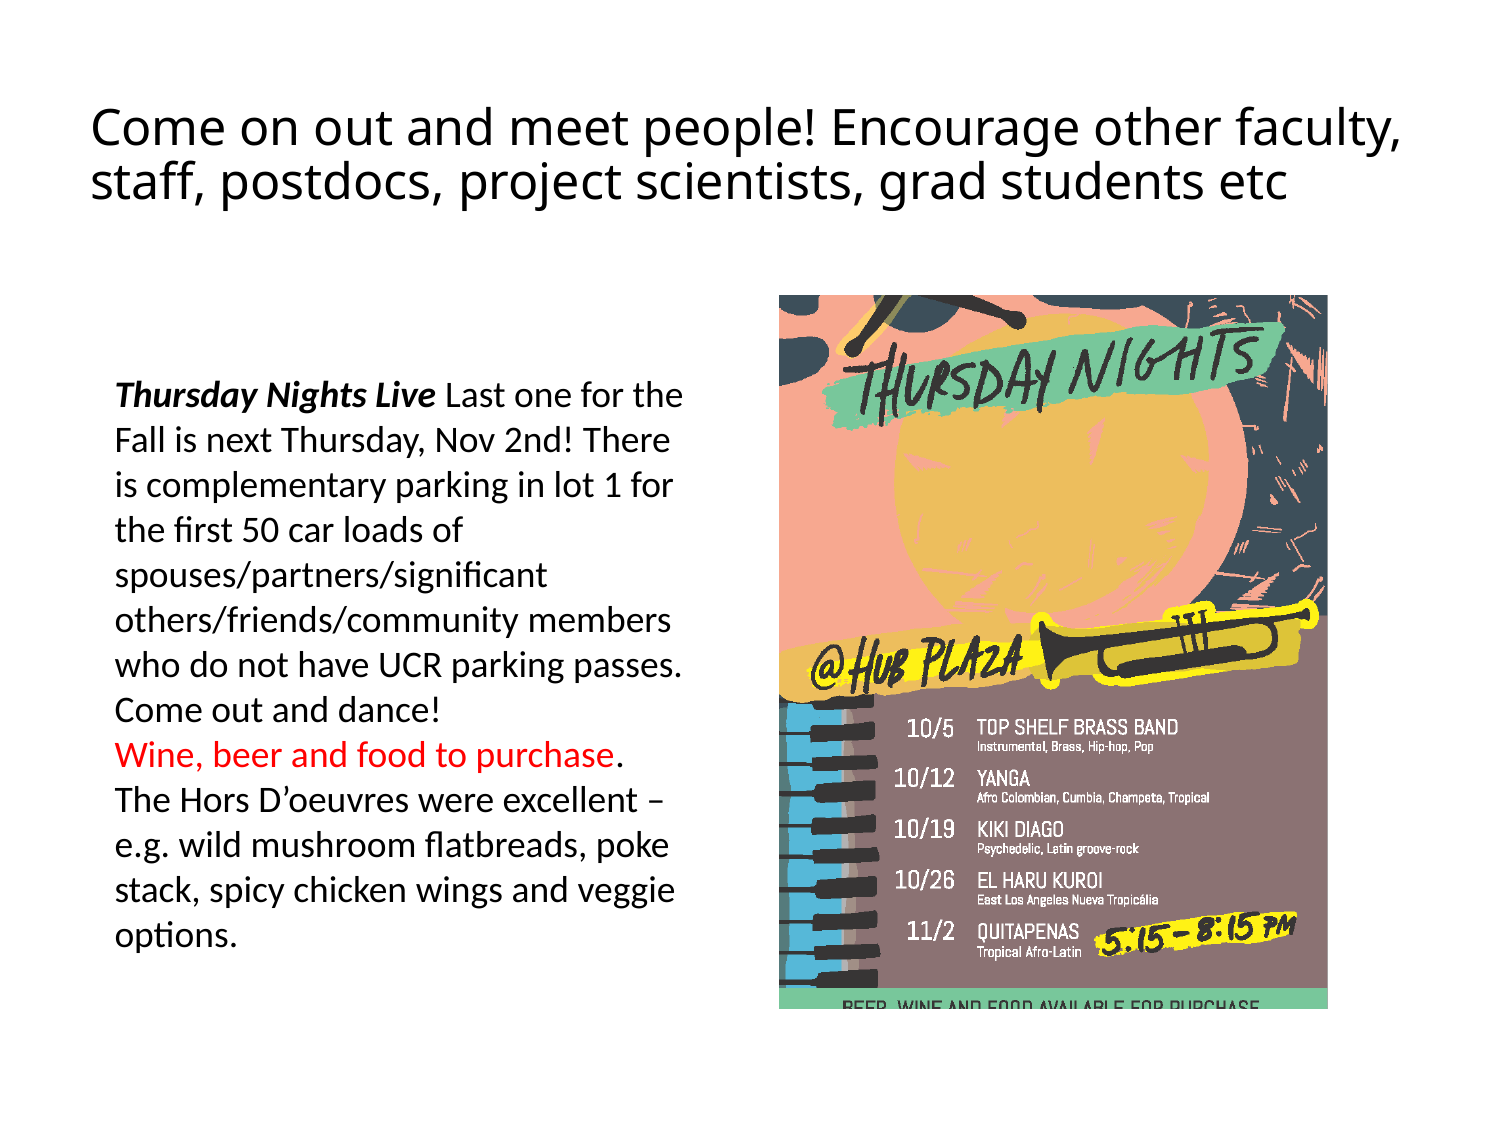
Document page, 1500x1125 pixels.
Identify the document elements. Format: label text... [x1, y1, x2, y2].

text_box Thursday Nights Live Last one for the Fall is next Thursday, Nov 2nd! There is complementary parking in lot 1 for the first 50 car loads of spouses/partners/significant others/friends/community members who do not have UCR parking passes. Come out and dance! Wine, beer and food to purchase. The Hors D’oeuvres were excellent –e.g. wild mushroom flatbreads, poke stack, spicy chicken wings and veggie options. [99, 362, 713, 963]
title Come on out and meet people! Encourage other faculty, staff, postdocs, project scientists, grad students etc [75, 94, 1425, 220]
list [779, 295, 1328, 1009]
